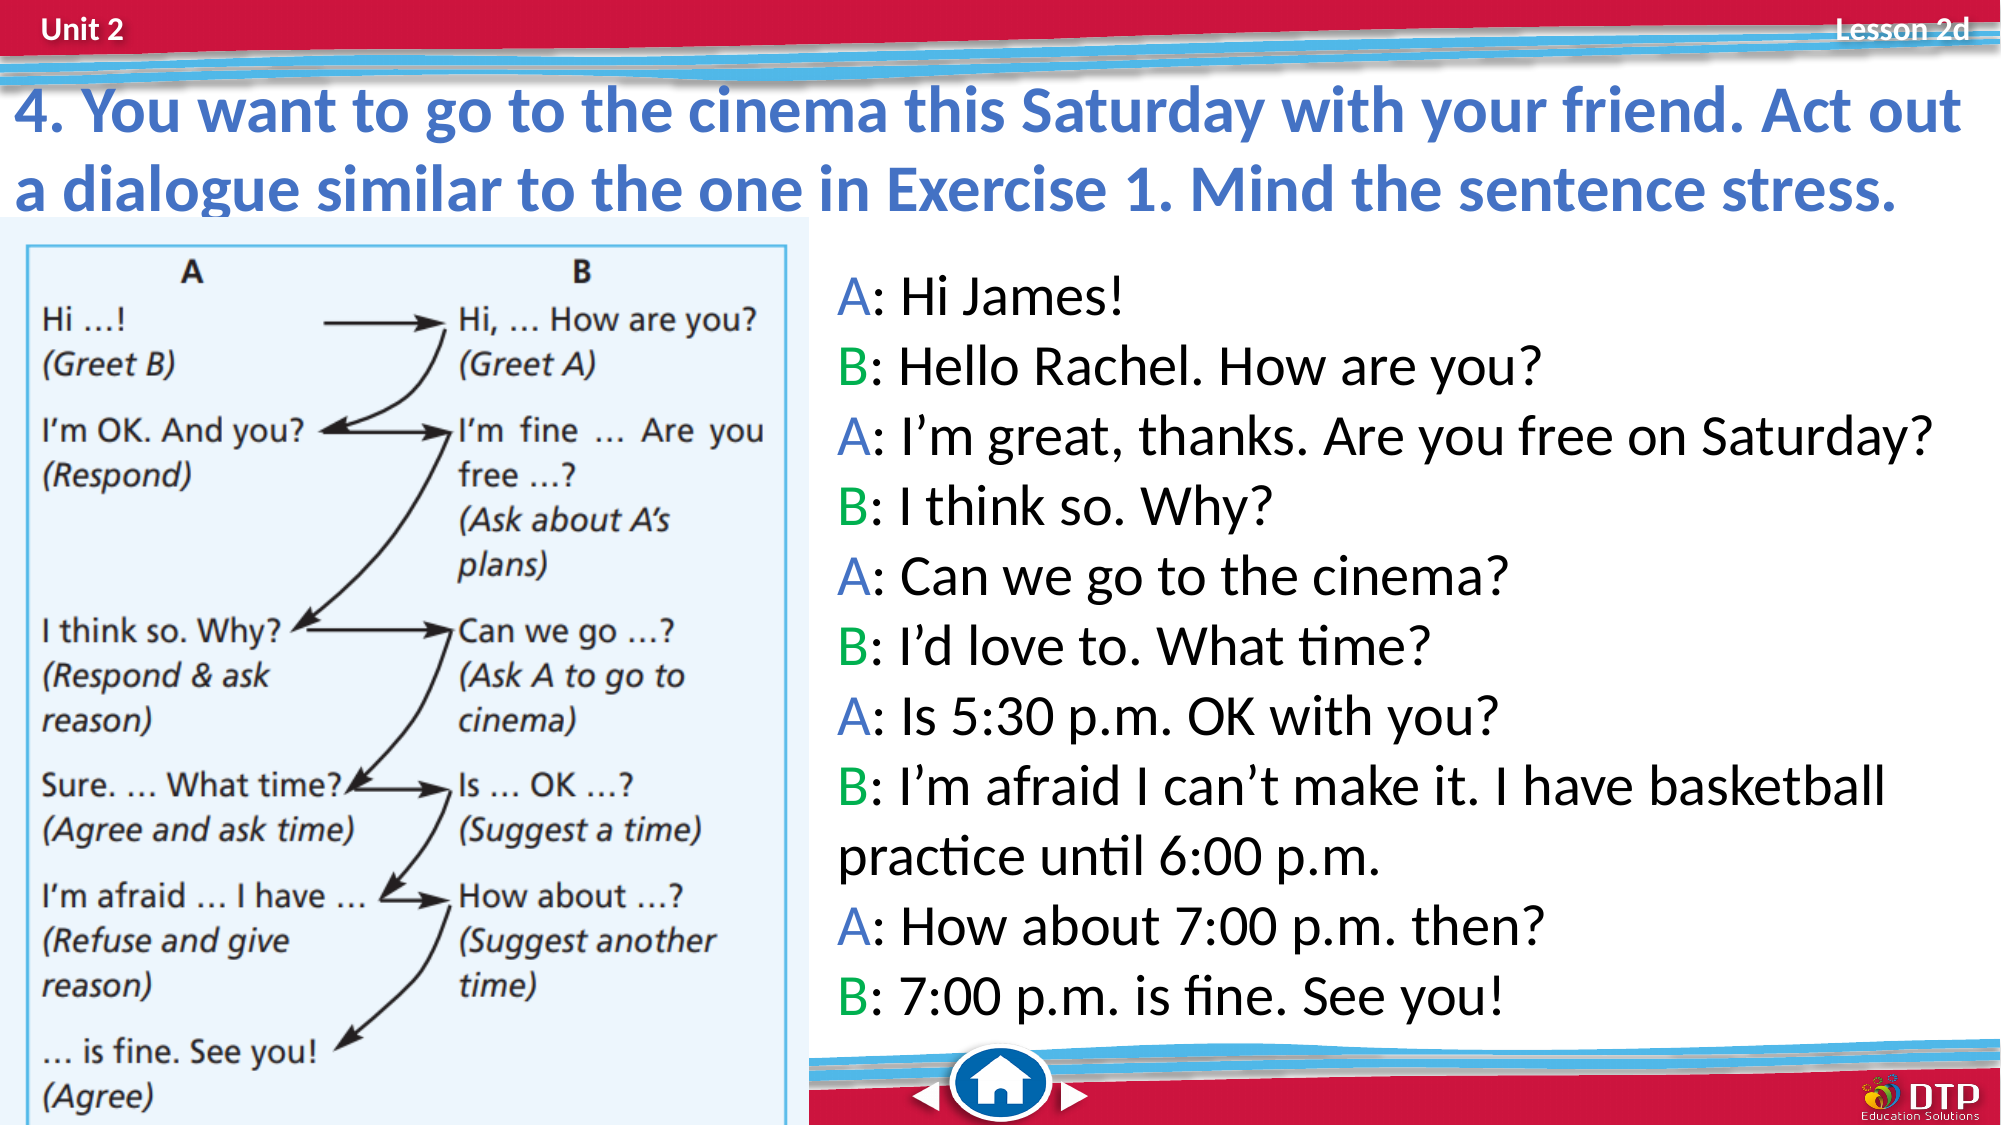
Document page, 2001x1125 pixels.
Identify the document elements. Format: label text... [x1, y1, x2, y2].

picture [0, 217, 2000, 1125]
text_box A: Hi James! B: Hello Rachel. How are you? A: I’m great, thanks. Are you free on Saturday? B: I think so. Why? A: Can we go to the cinema? B: I’d love to. What time? A: Is 5:30 p.m. OK with you? B: I’m afraid I can’t make it. I have basketball practice until 6:00 p.m. A: How about 7:00 p.m. then? B: 7:00 p.m. is fine. See you! [822, 249, 2000, 1035]
picture [0, 0, 2000, 57]
text_box 4. You want to go to the cinema this Saturday with your friend. Act out a dialogue similar to the one in Exercise 1. Mind the sentence stress. [0, 57, 2000, 233]
